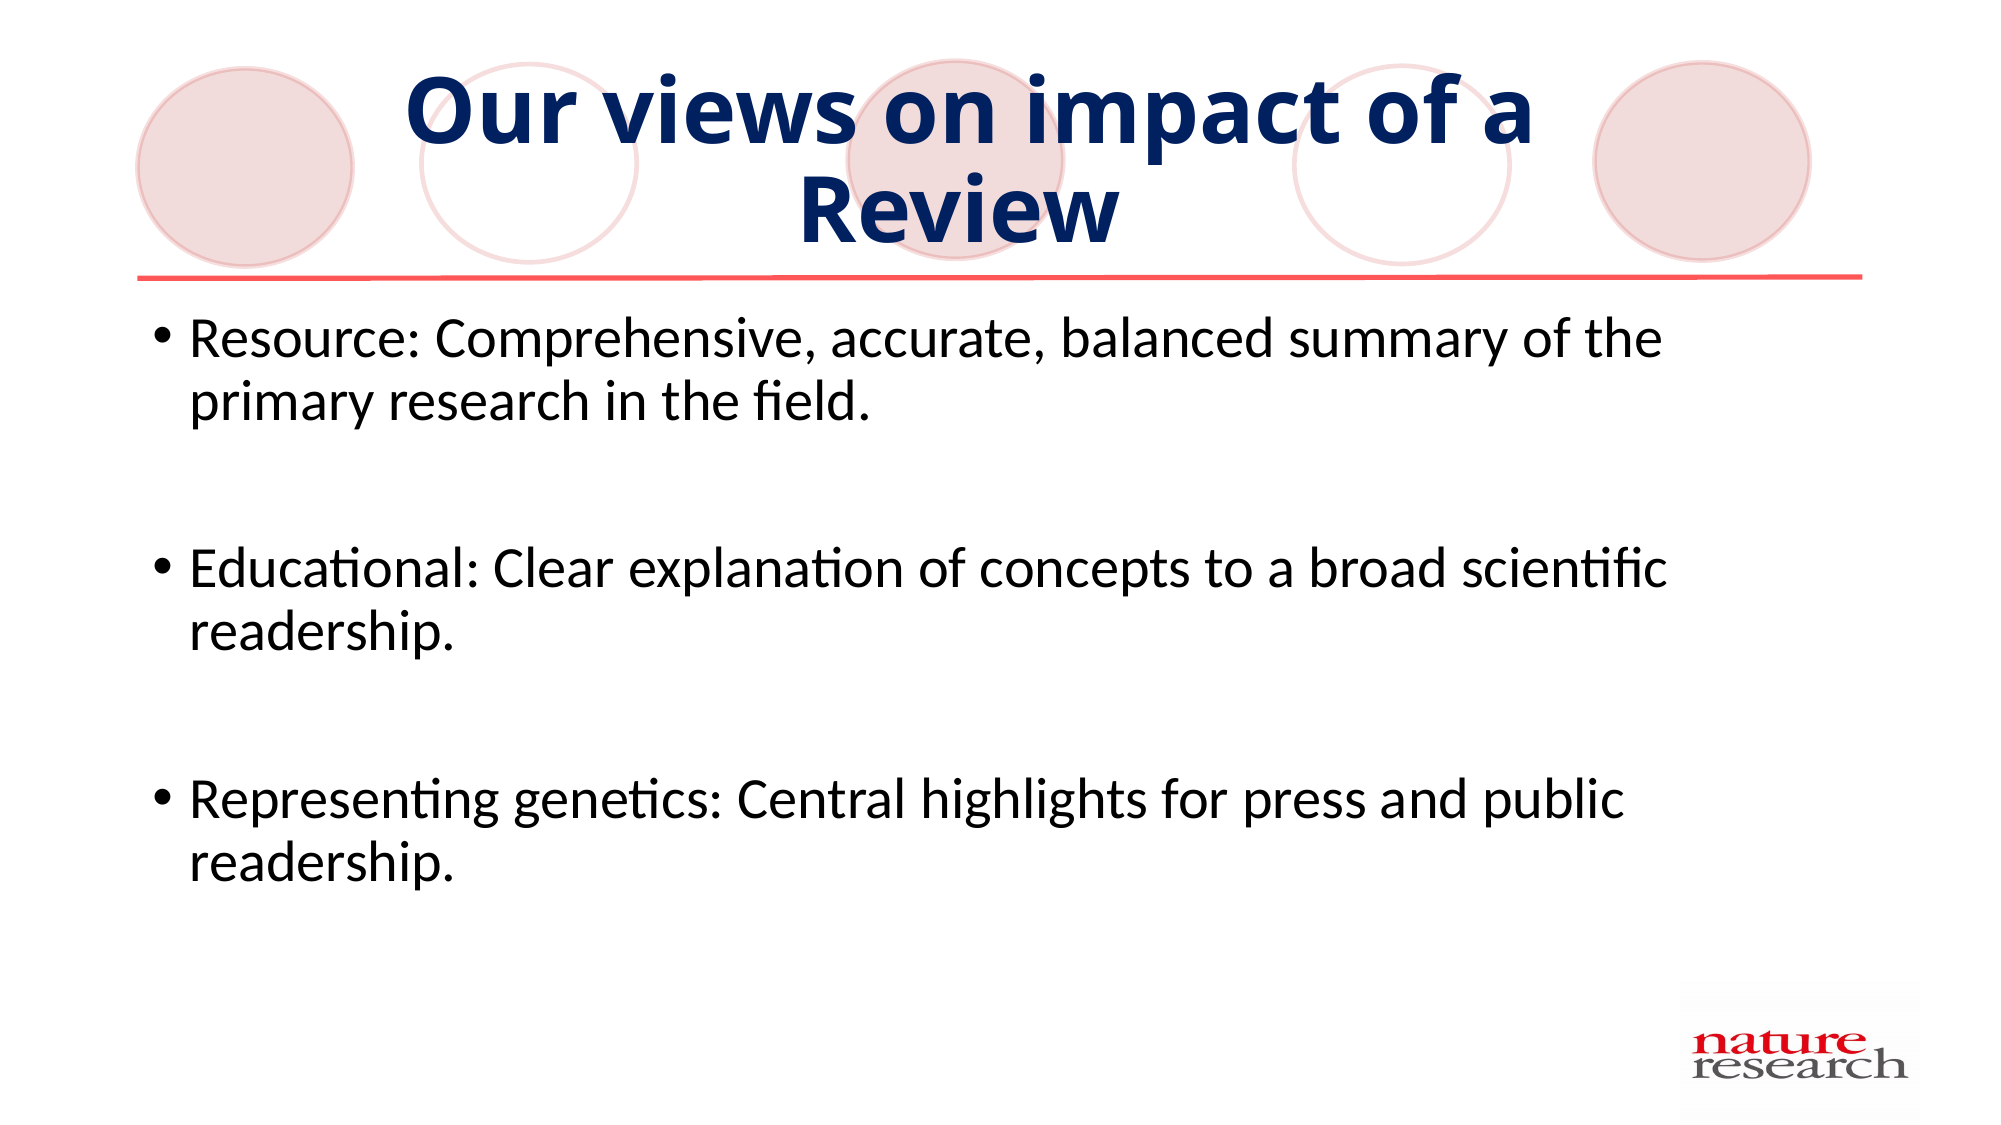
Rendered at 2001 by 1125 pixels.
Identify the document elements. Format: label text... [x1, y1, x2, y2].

list Resource: Comprehensive, accurate, balanced summary of the primary research in the field. Educational: Clear explanation of concepts to a broad scientific readership. Representing genetics: Central highlights for press and public readership. [137, 299, 1863, 1014]
picture [1680, 981, 1920, 1125]
title Our views on impact of a Review [303, 56, 1639, 270]
